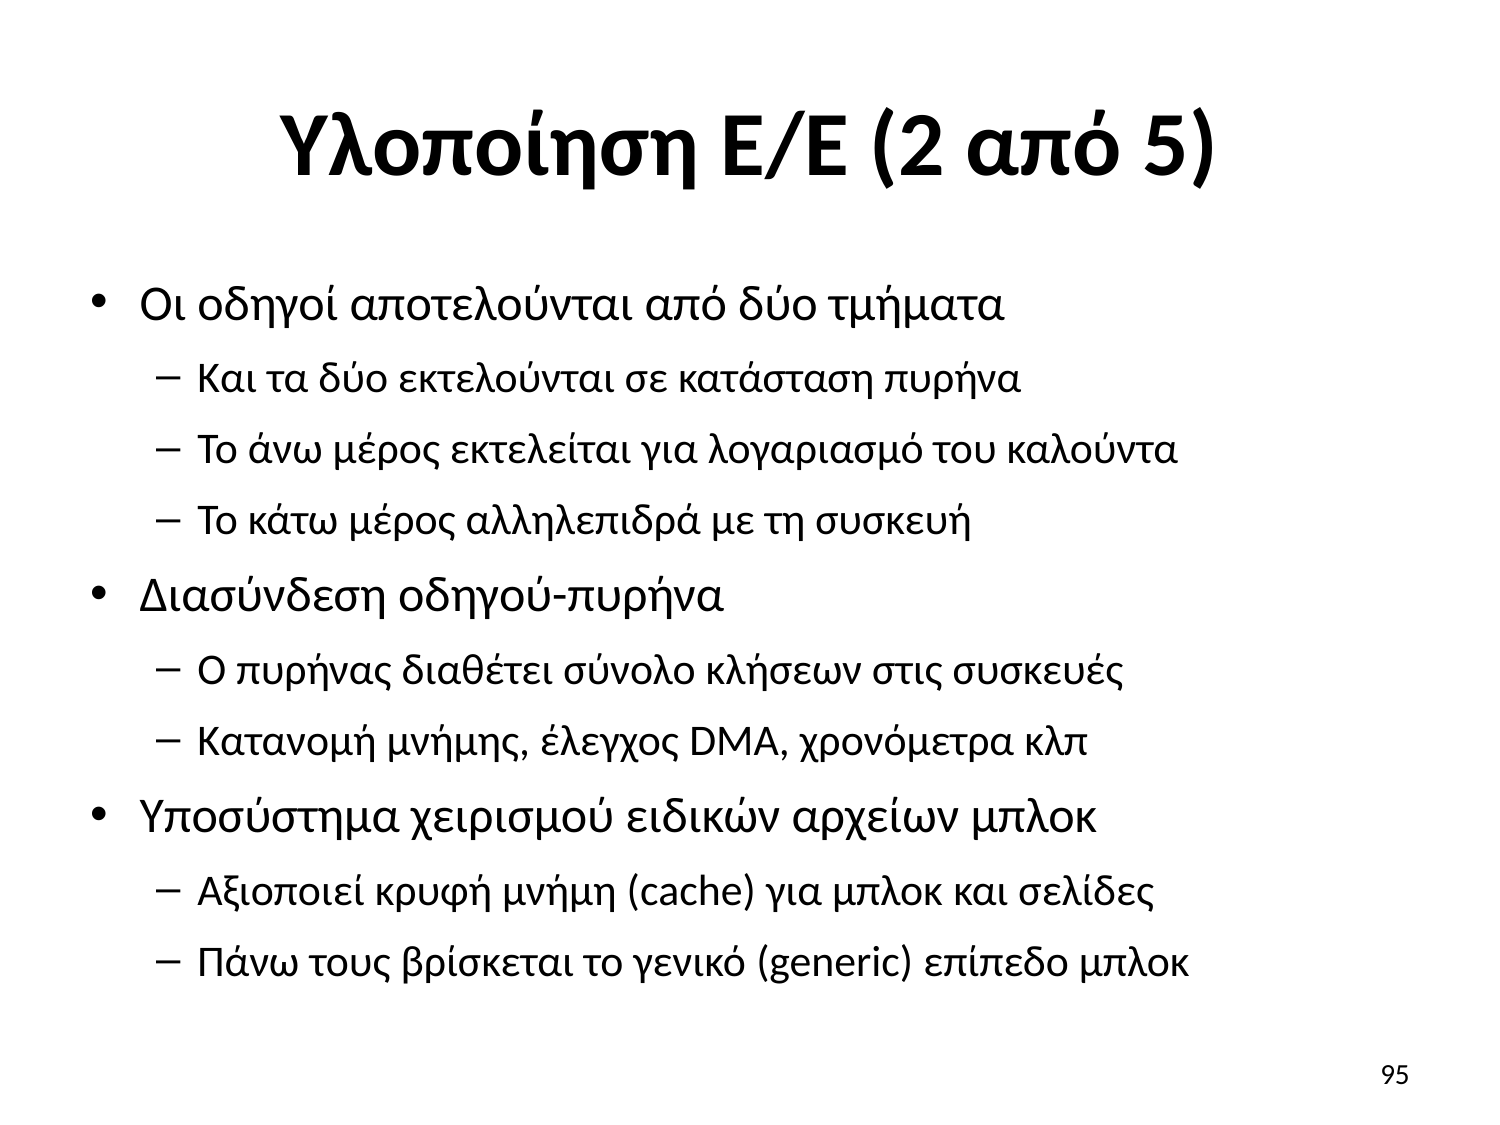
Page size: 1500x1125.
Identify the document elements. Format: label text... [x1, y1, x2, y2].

title Υλοποίηση Ε/Ε (2 από 5) [75, 45, 1425, 233]
list Οι οδηγοί αποτελούνται από δύο τμήματα Και τα δύο εκτελούνται σε κατάσταση πυρήνα Το άνω μέρος εκτελείται για λογαριασμό του καλούντα Το κάτω μέρος αλληλεπιδρά με τη συσκευή Διασύνδεση οδηγού-πυρήνα Ο πυρήνας διαθέτει σύνολο κλήσεων στις συσκευές Κατανομή μνήμης, έλεγχος DMA, χρονόμετρα κλπ Υποσύστημα χειρισμού ειδικών αρχείων μπλοκ Αξιοποιεί κρυφή μνήμη (cache) για μπλοκ και σελίδες Πάνω τους βρίσκεται το γενικό (generic) επίπεδο μπλοκ [75, 262, 1425, 1005]
slide_number 95 [1074, 1042, 1425, 1103]
